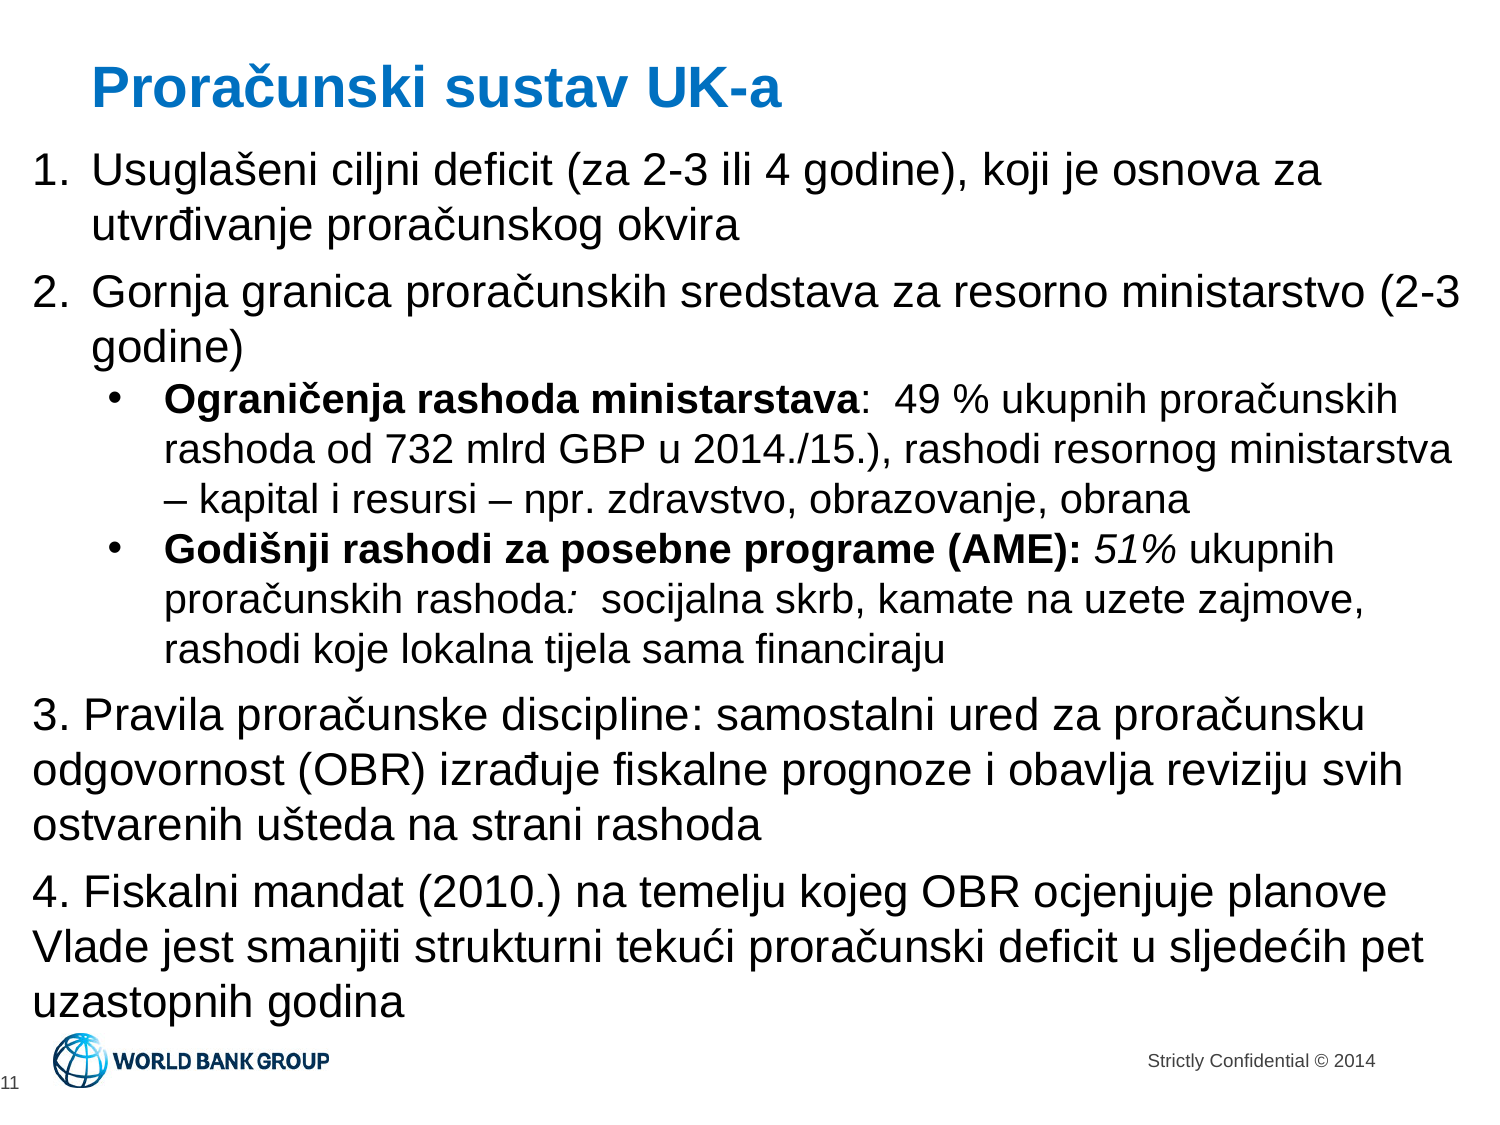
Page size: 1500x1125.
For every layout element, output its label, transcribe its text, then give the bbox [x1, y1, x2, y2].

text_box Usuglašeni ciljni deficit (za 2-3 ili 4 godine), koji je osnova za utvrđivanje proračunskog okvira Gornja granica proračunskih sredstava za resorno ministarstvo (2-3 godine) Ograničenja rashoda ministarstava: 49 % ukupnih proračunskih rashoda od 732 mlrd GBP u 2014./15.), rashodi resornog ministarstva – kapital i resursi – npr. zdravstvo, obrazovanje, obrana Godišnji rashodi za posebne programe (AME): 51% ukupnih proračunskih rashoda: socijalna skrb, kamate na uzete zajmove, rashodi koje lokalna tijela sama financiraju 3. Pravila proračunske discipline: samostalni ured za proračunsku odgovornost (OBR) izrađuje fiskalne prognoze i obavlja reviziju svih ostvarenih ušteda na strani rashoda 4. Fiskalni mandat (2010.) na temelju kojeg OBR ocjenjuje planove Vlade jest smanjiti strukturni tekući proračunski deficit u sljedećih pet uzastopnih godina [17, 132, 1500, 1030]
picture [88, 1033, 329, 1088]
slide_number 11 [0, 1065, 117, 1125]
picture [72, 1057, 85, 1065]
picture [53, 1033, 76, 1065]
text_box Proračunski sustav UK-a [76, 20, 1427, 132]
picture [69, 1043, 79, 1050]
picture [77, 1045, 85, 1055]
